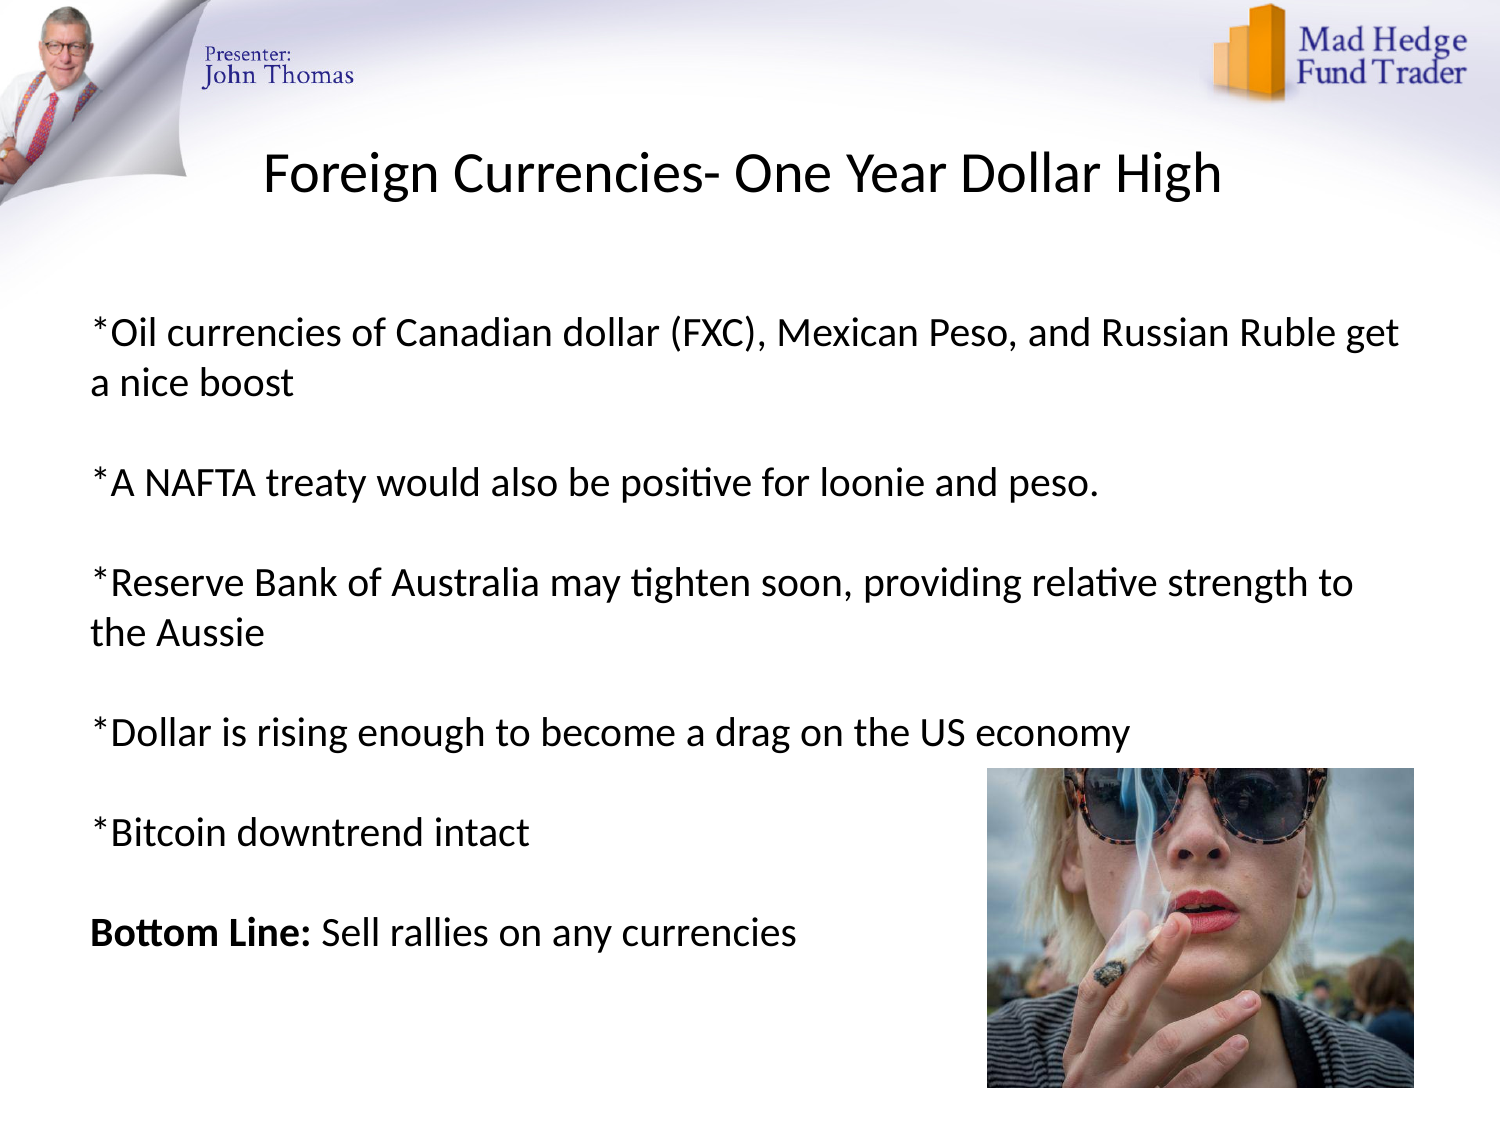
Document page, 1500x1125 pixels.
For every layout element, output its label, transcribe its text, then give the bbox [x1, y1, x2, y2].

picture [0, 0, 1500, 339]
picture [987, 767, 1414, 1088]
list *Oil currencies of Canadian dollar (FXC), Mexican Peso, and Russian Ruble get a nice boost *A NAFTA treaty would also be positive for loonie and peso. *Reserve Bank of Australia may tighten soon, providing relative strength to the Aussie *Dollar is rising enough to become a drag on the US economy *Bitcoin downtrend intact Bottom Line: Sell rallies on any currencies [75, 297, 1425, 1125]
title Foreign Currencies- One Year Dollar High [75, 87, 1425, 250]
